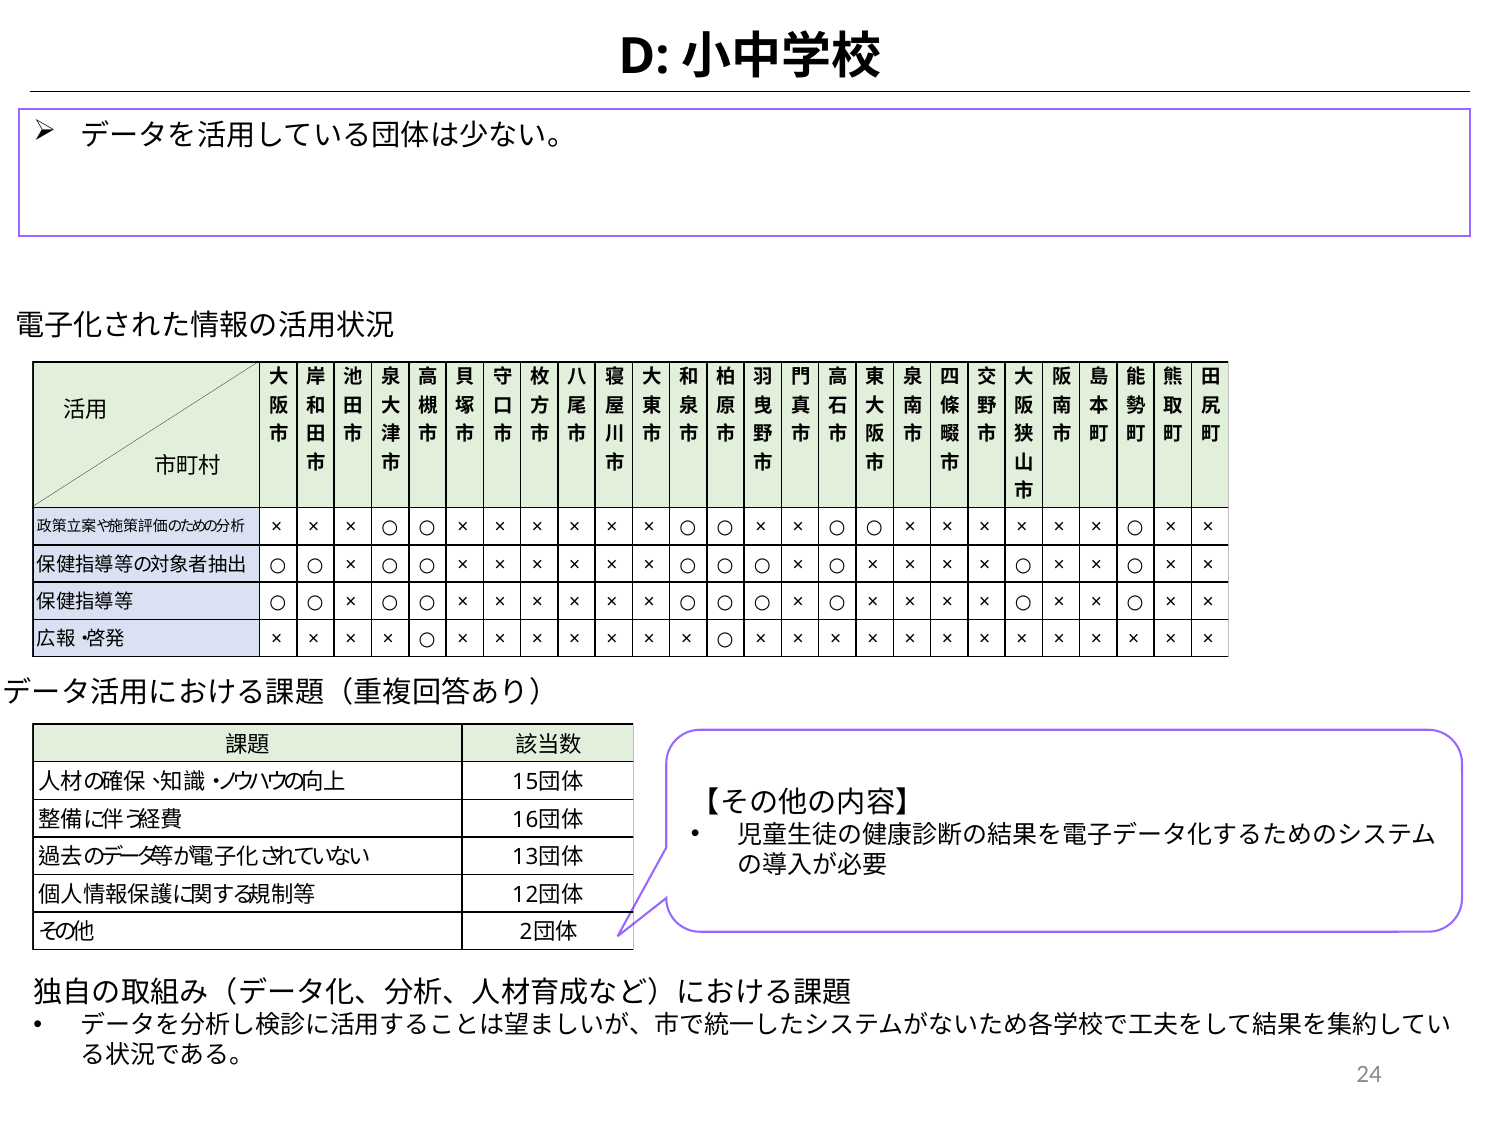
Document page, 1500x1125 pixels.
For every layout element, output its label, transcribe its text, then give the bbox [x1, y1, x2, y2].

text_box 独自の取組み（データ化、分析、人材育成など）における課題 データを分析し検診に活用することは望ましいが、市で統一したシステムがないため各学校で工夫をして結果を集約している状況である。 [18, 965, 1471, 1095]
text_box データ活用における課題（重複回答あり） [0, 665, 574, 716]
text_box 電子化された情報の活用状況 [0, 298, 411, 349]
text_box D:小中学校 [603, 15, 897, 91]
picture [32, 723, 634, 949]
picture [32, 361, 1229, 657]
text_box データを活用している団体は少ない。 [18, 108, 1471, 237]
slide_number 24 [1059, 1042, 1397, 1103]
text_box 【その他の内容】 児童生徒の健康診断の結果を電子データ化するためのシステムの導入が必要 [634, 728, 1464, 933]
